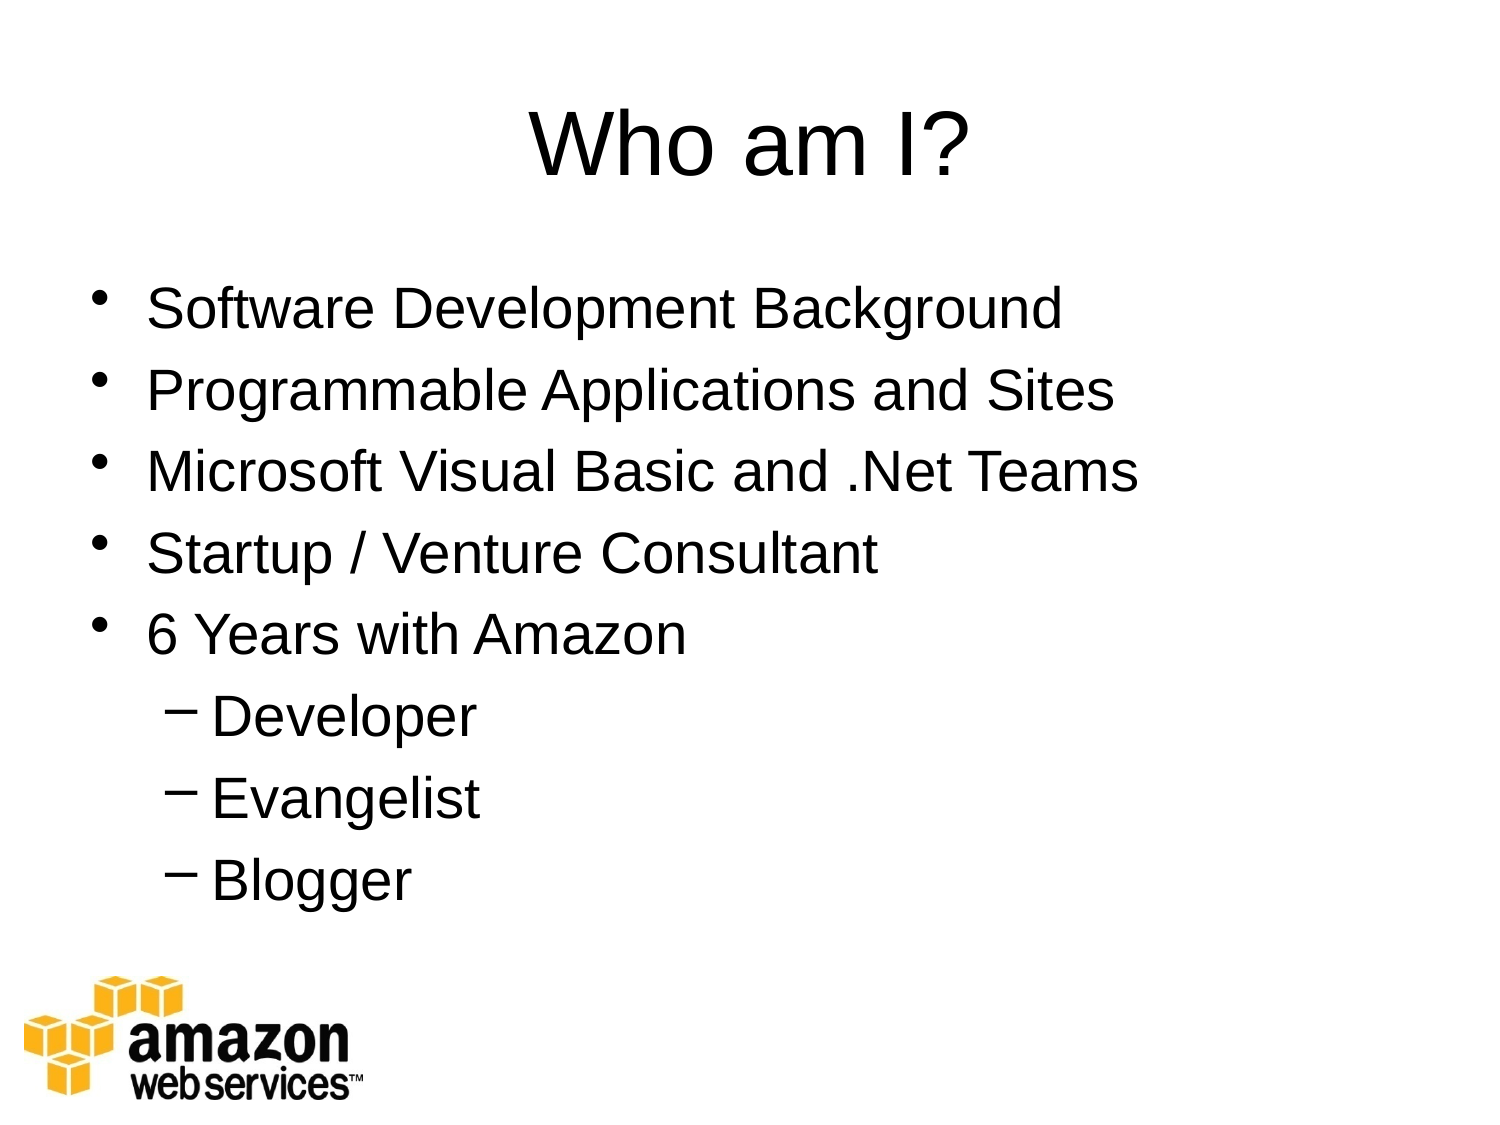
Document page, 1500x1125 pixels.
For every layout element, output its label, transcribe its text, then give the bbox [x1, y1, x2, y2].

picture [24, 976, 363, 1101]
title Who am I? [74, 44, 1426, 233]
list Software Development Background Programmable Applications and Sites Microsoft Visual Basic and .Net Teams Startup / Venture Consultant 6 Years with Amazon Developer Evangelist Blogger [74, 262, 1426, 1006]
